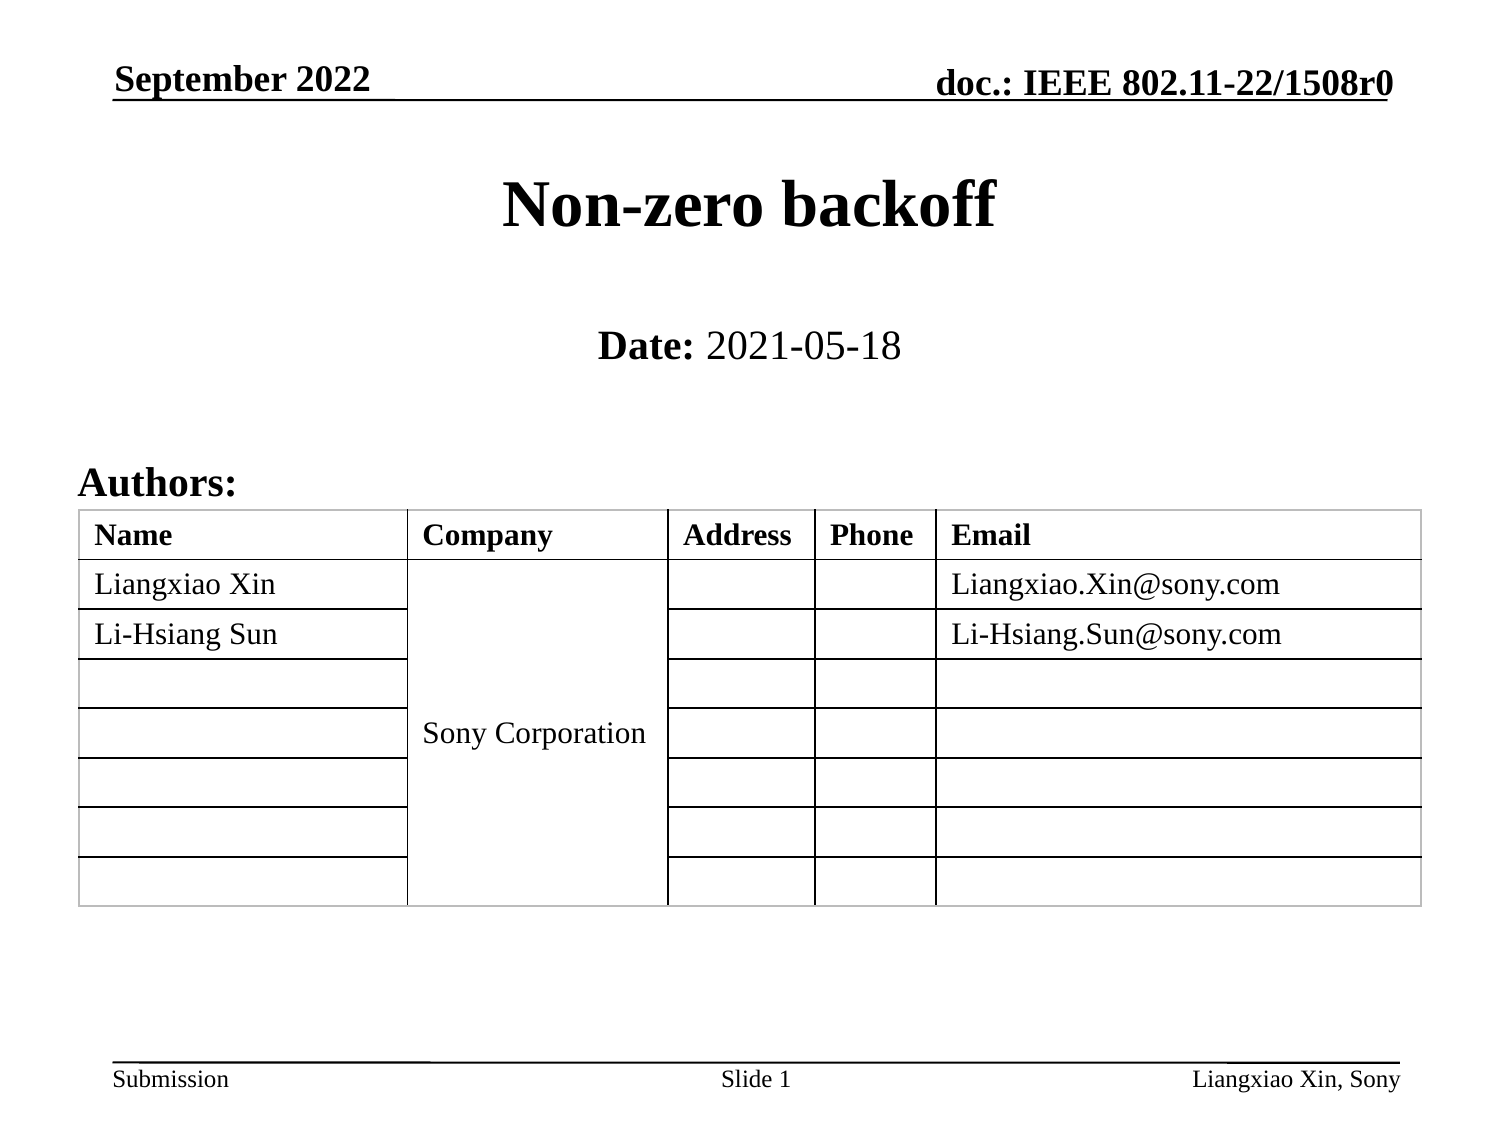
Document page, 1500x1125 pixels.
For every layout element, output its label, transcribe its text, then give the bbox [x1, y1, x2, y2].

table_cell [669, 610, 814, 658]
table_cell [80, 808, 407, 856]
table_cell [80, 858, 407, 905]
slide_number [114, 54, 493, 100]
table_cell [816, 709, 935, 757]
table_cell Li-Hsiang.Sun@sony.com [937, 610, 1420, 658]
table_cell [816, 759, 935, 806]
table_cell [669, 858, 814, 905]
table_cell [80, 660, 407, 707]
table_cell [669, 759, 814, 806]
table_header Name [80, 511, 407, 559]
table_cell [937, 858, 1420, 905]
table_cell [669, 808, 814, 856]
table_cell [816, 610, 935, 658]
table_cell [937, 709, 1420, 757]
list Date: 2021-05-18 [112, 309, 1388, 376]
slide_number Slide 1 [712, 1061, 800, 1123]
text_box Authors: [62, 447, 300, 510]
table_cell [669, 660, 814, 707]
table_cell Sony Corporation [408, 560, 667, 905]
title Non-zero backoff [112, 112, 1388, 288]
table_cell [816, 560, 935, 608]
table_cell [816, 660, 935, 707]
table_cell [80, 759, 407, 806]
table_cell [669, 709, 814, 757]
table_cell [816, 808, 935, 856]
table_header Email [937, 511, 1420, 559]
table_cell [937, 759, 1420, 806]
table_cell [937, 660, 1420, 707]
table_header Phone [816, 511, 935, 559]
table_cell Liangxiao.Xin@sony.com [937, 560, 1420, 608]
footer Liangxiao Xin, Sony [902, 1061, 1402, 1093]
table_cell [669, 560, 814, 608]
table_cell [816, 858, 935, 905]
table_cell [937, 808, 1420, 856]
table_cell Li-Hsiang Sun [80, 610, 407, 658]
table_cell [80, 709, 407, 757]
table_header Company [408, 511, 667, 559]
table_header Address [669, 511, 814, 559]
table_cell Liangxiao Xin [80, 560, 407, 608]
